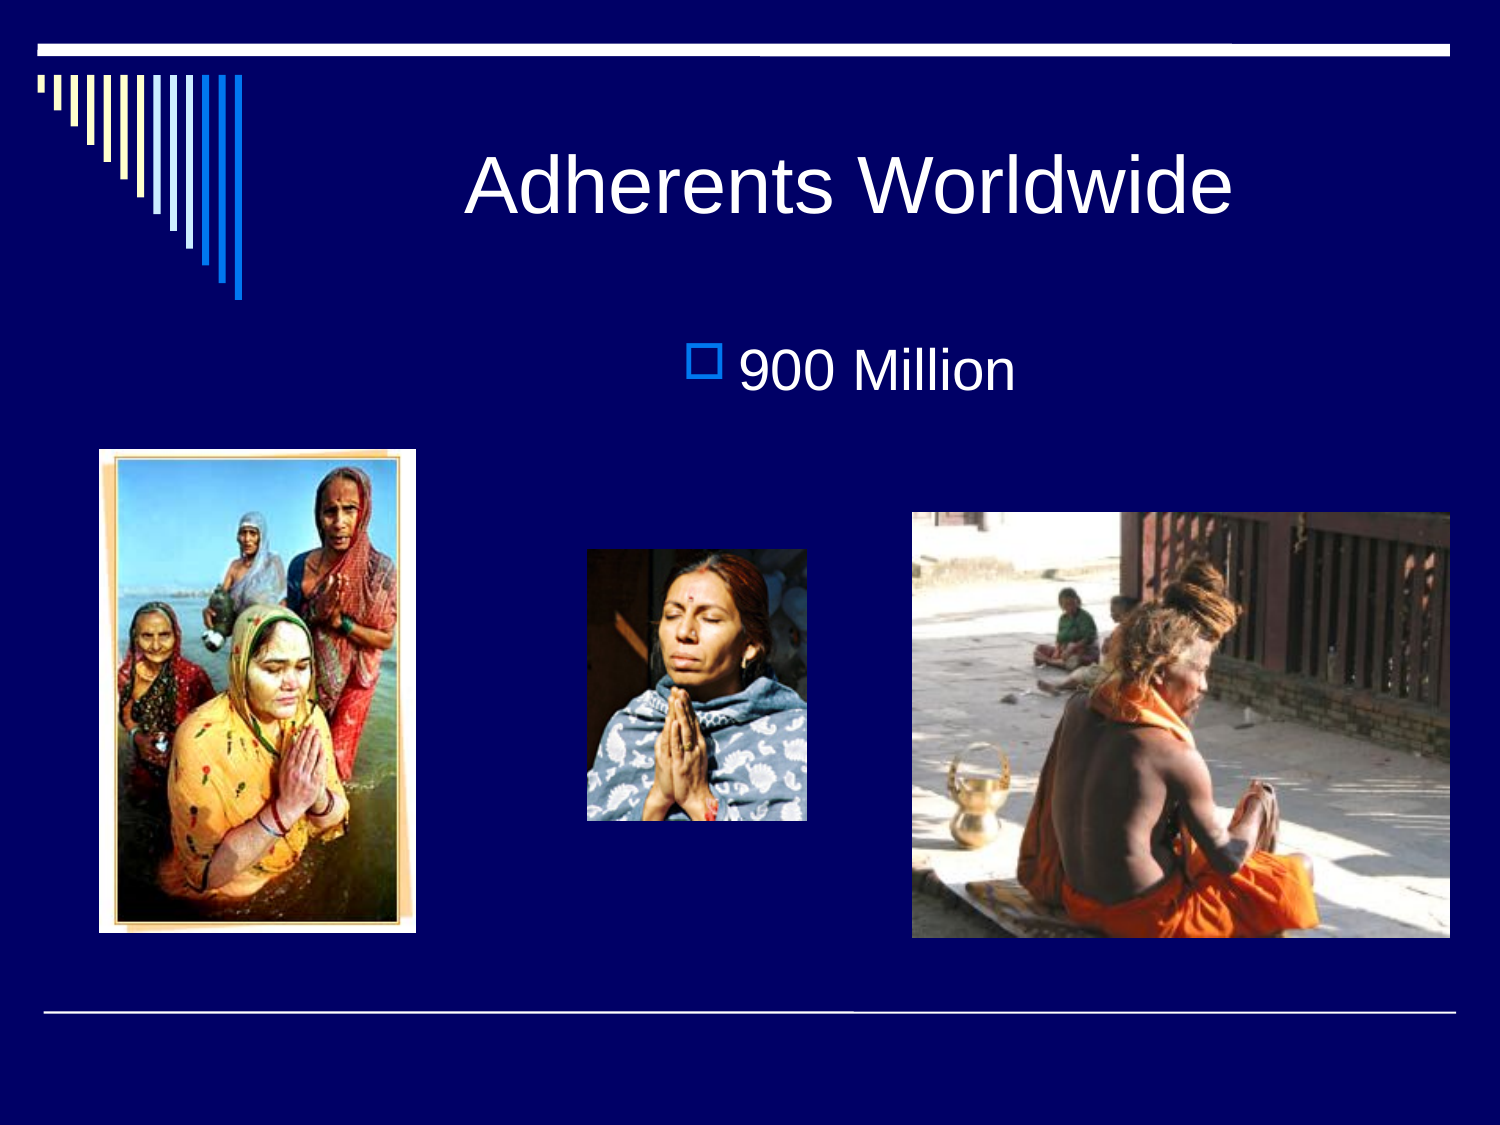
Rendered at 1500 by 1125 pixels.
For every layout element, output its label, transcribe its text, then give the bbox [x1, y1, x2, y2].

picture [99, 449, 416, 933]
list 900 Million [275, 324, 1425, 1000]
picture [587, 549, 807, 821]
title Adherents Worldwide [275, 75, 1425, 288]
picture [912, 512, 1451, 938]
